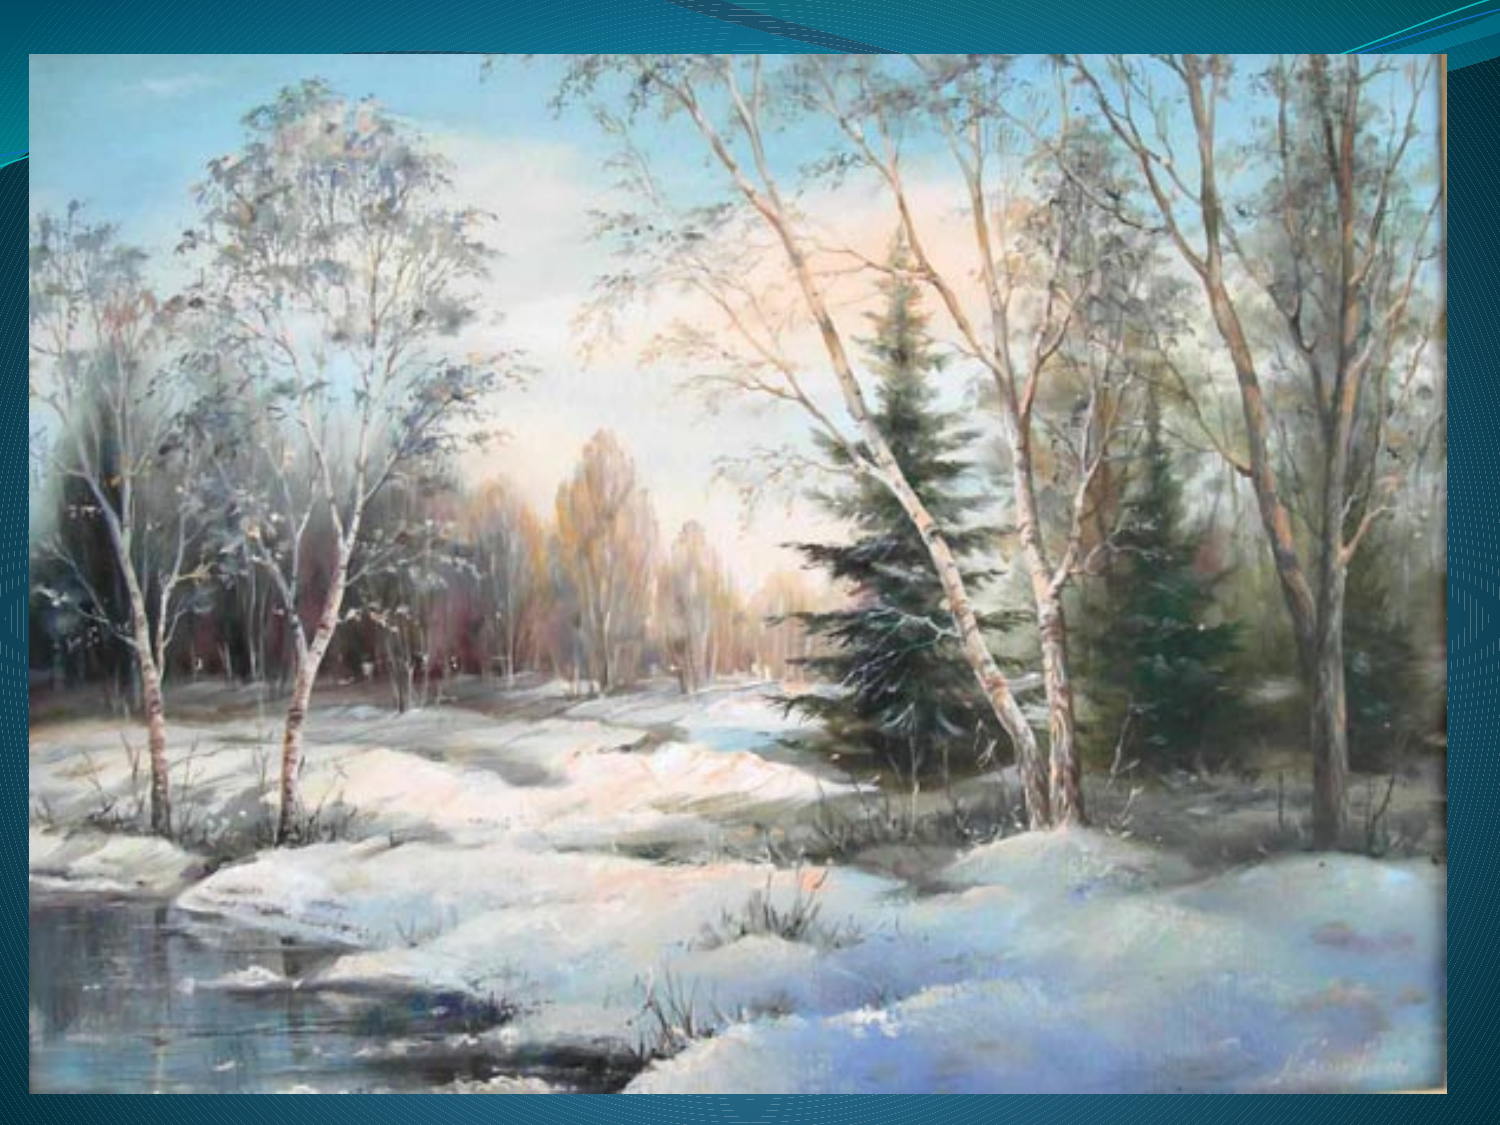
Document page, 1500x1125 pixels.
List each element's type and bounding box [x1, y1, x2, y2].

picture [29, 54, 1448, 1095]
